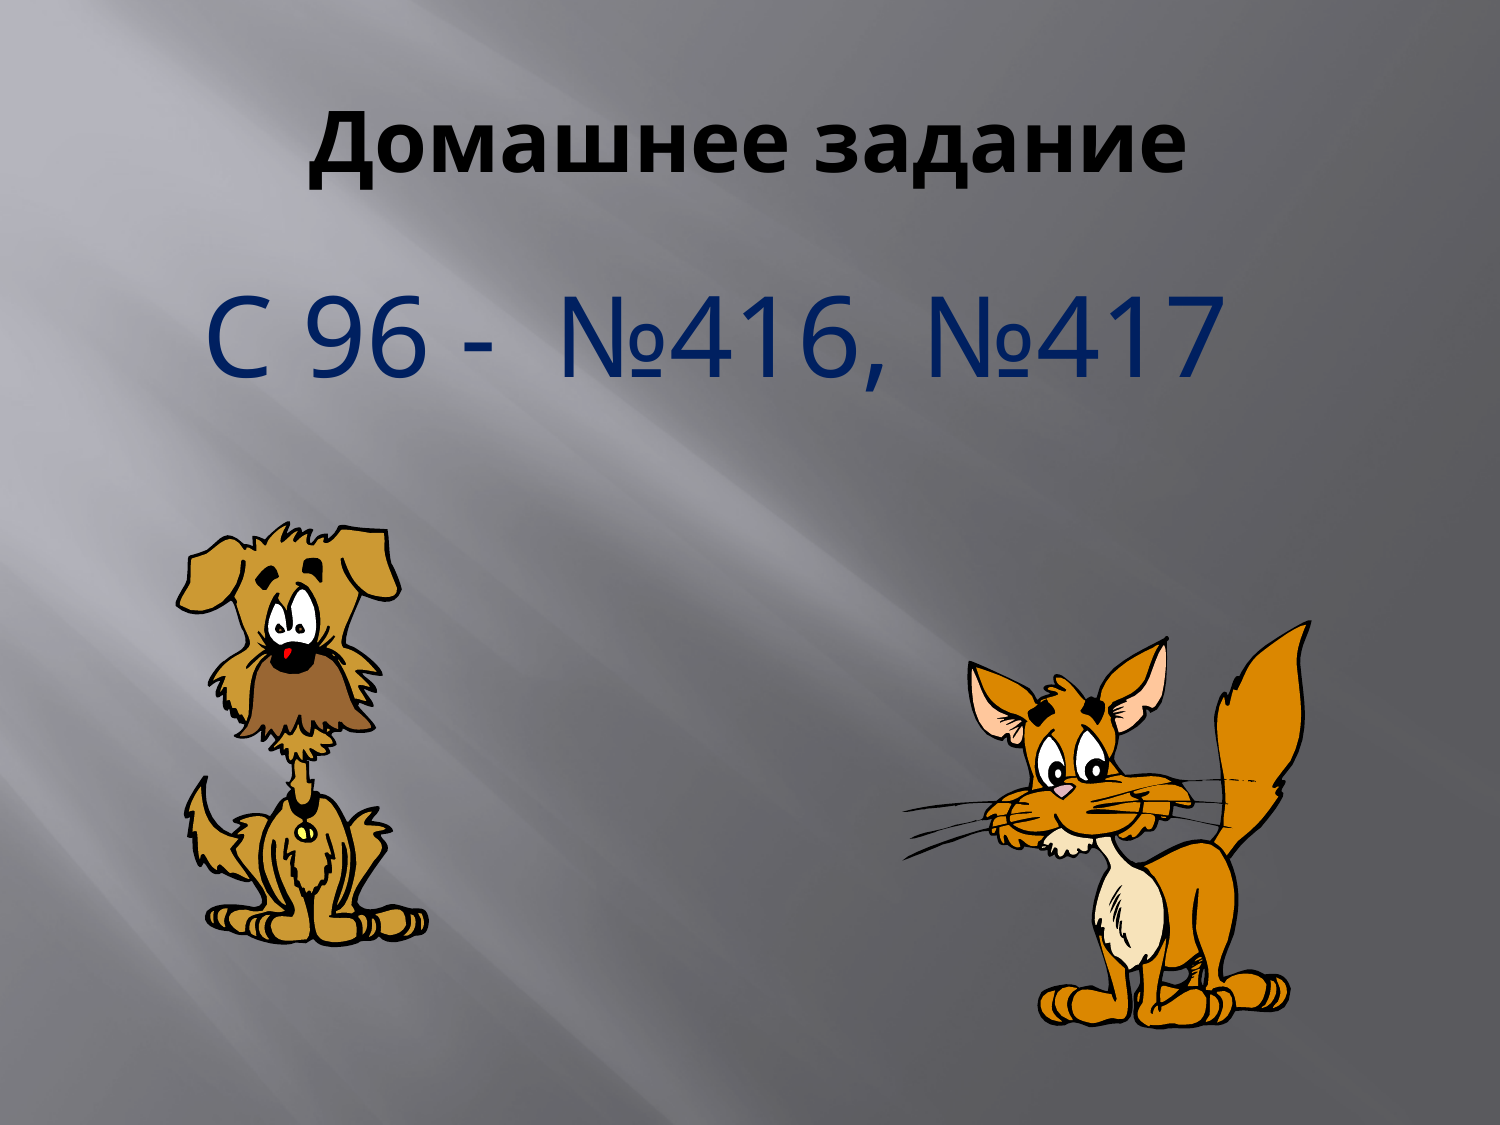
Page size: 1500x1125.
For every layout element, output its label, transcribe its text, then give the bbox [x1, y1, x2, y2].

title Домашнее задание [75, 45, 1425, 233]
picture [902, 609, 1320, 1033]
picture [175, 503, 431, 949]
text_box С 96 - №416, №417 [187, 257, 1407, 408]
